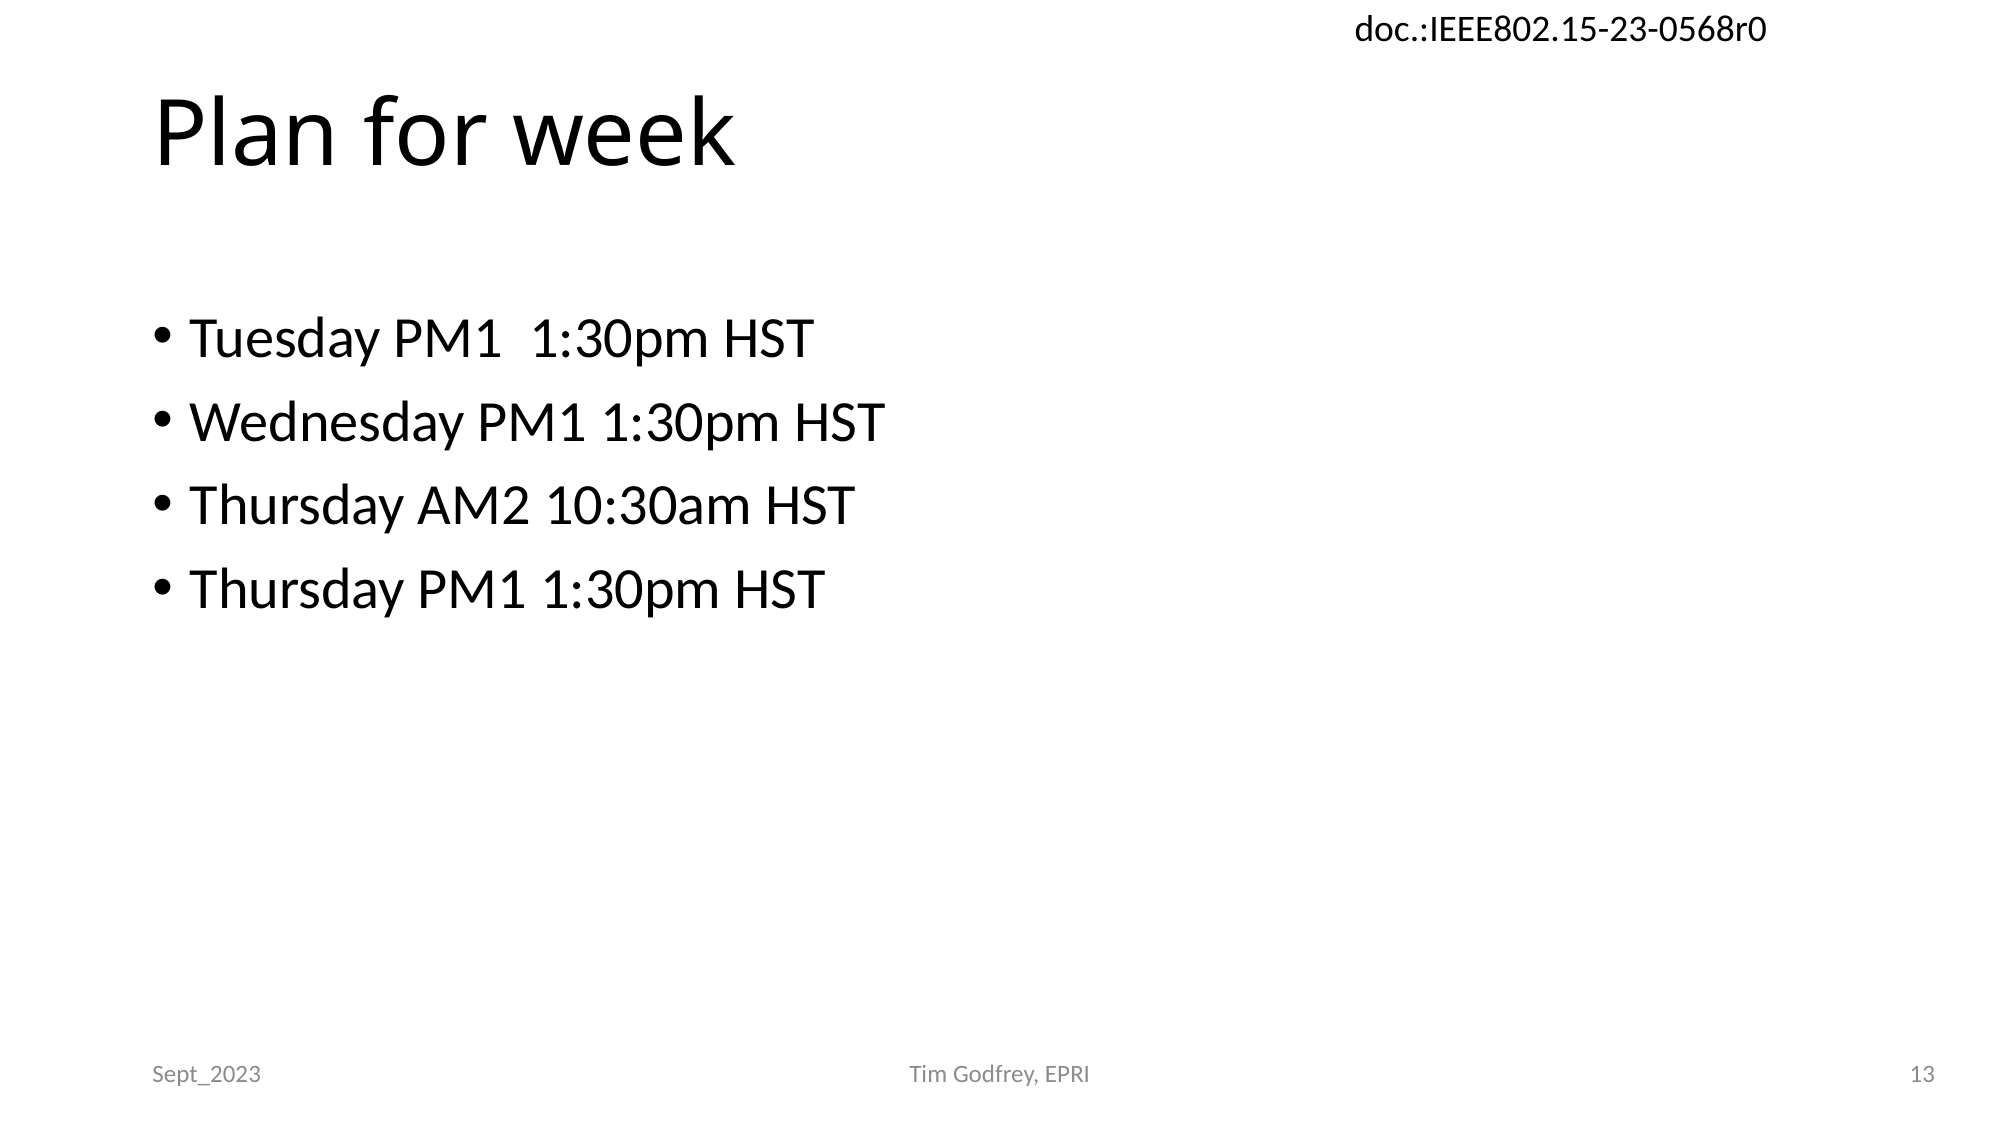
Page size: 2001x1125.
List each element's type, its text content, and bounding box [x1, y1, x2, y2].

footer Tim Godfrey, EPRI [662, 1042, 1338, 1103]
list Tuesday PM1 1:30pm HST Wednesday PM1 1:30pm HST Thursday AM2 10:30am HST Thursday PM1 1:30pm HST [137, 299, 1863, 1014]
slide_number 13 [1462, 1042, 1950, 1103]
title Plan for week [137, 59, 1863, 213]
slide_number Sept_2023 [137, 1042, 588, 1103]
